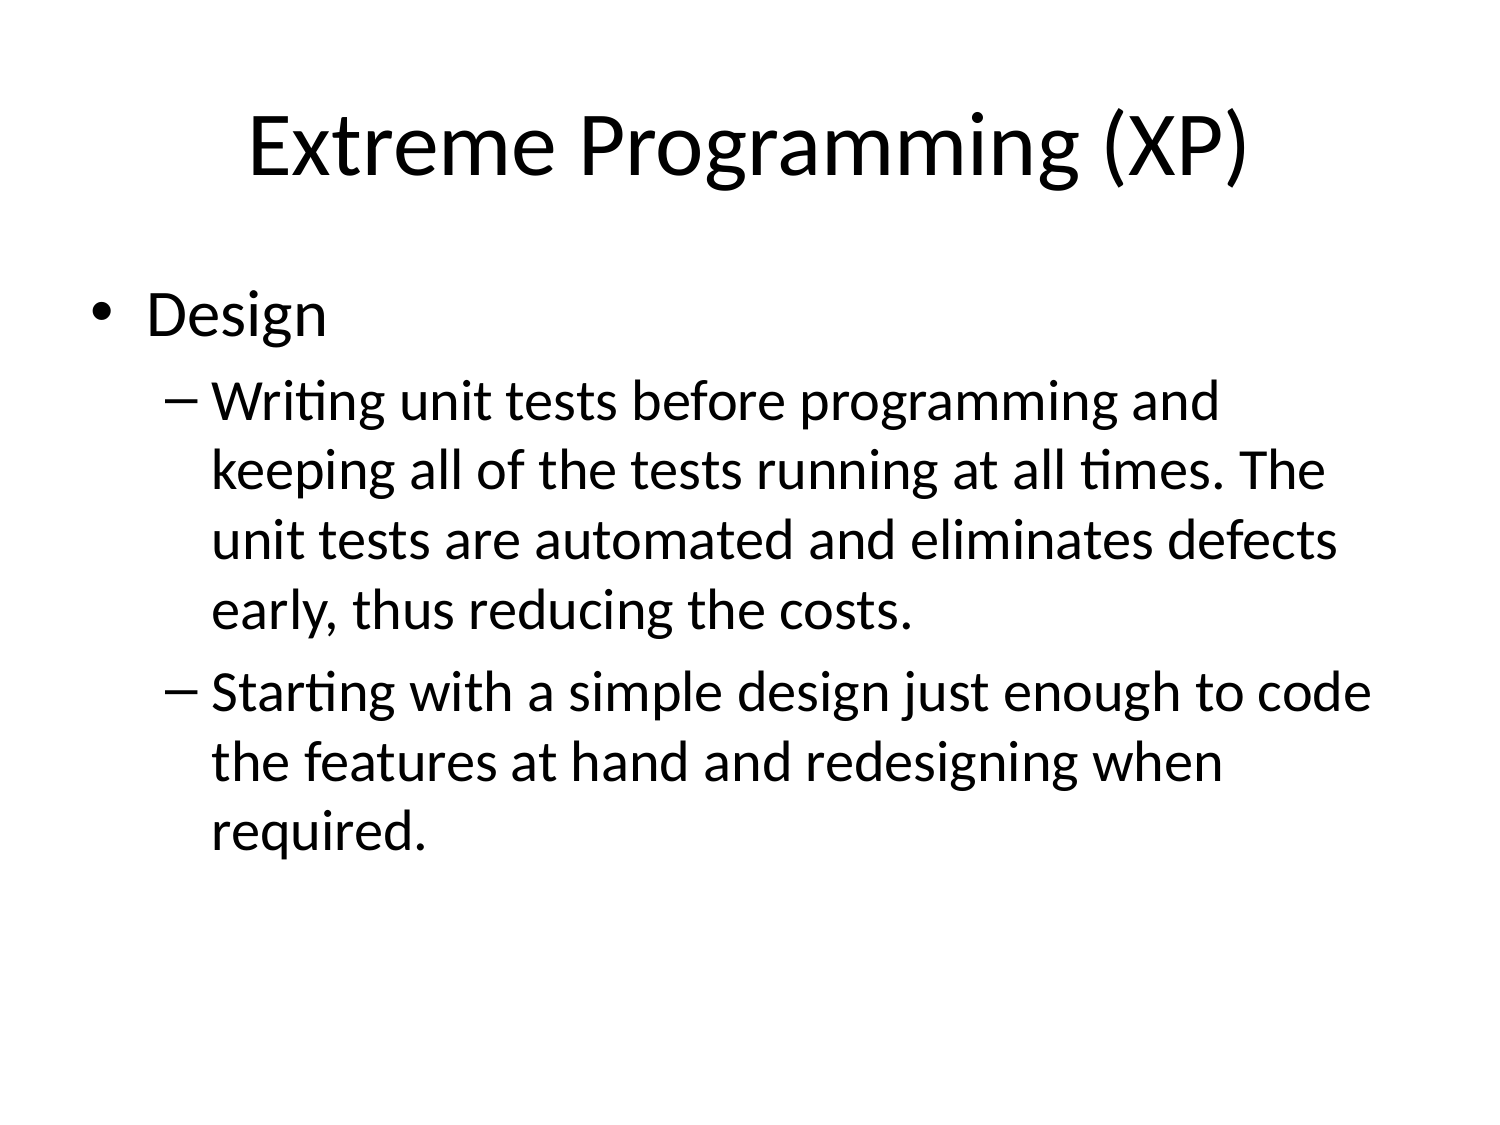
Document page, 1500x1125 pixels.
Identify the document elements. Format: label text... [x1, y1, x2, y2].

title Extreme Programming (XP) [75, 45, 1425, 233]
list Design Writing unit tests before programming and keeping all of the tests running at all times. The unit tests are automated and eliminates defects early, thus reducing the costs. Starting with a simple design just enough to code the features at hand and redesigning when required. [75, 262, 1425, 1005]
